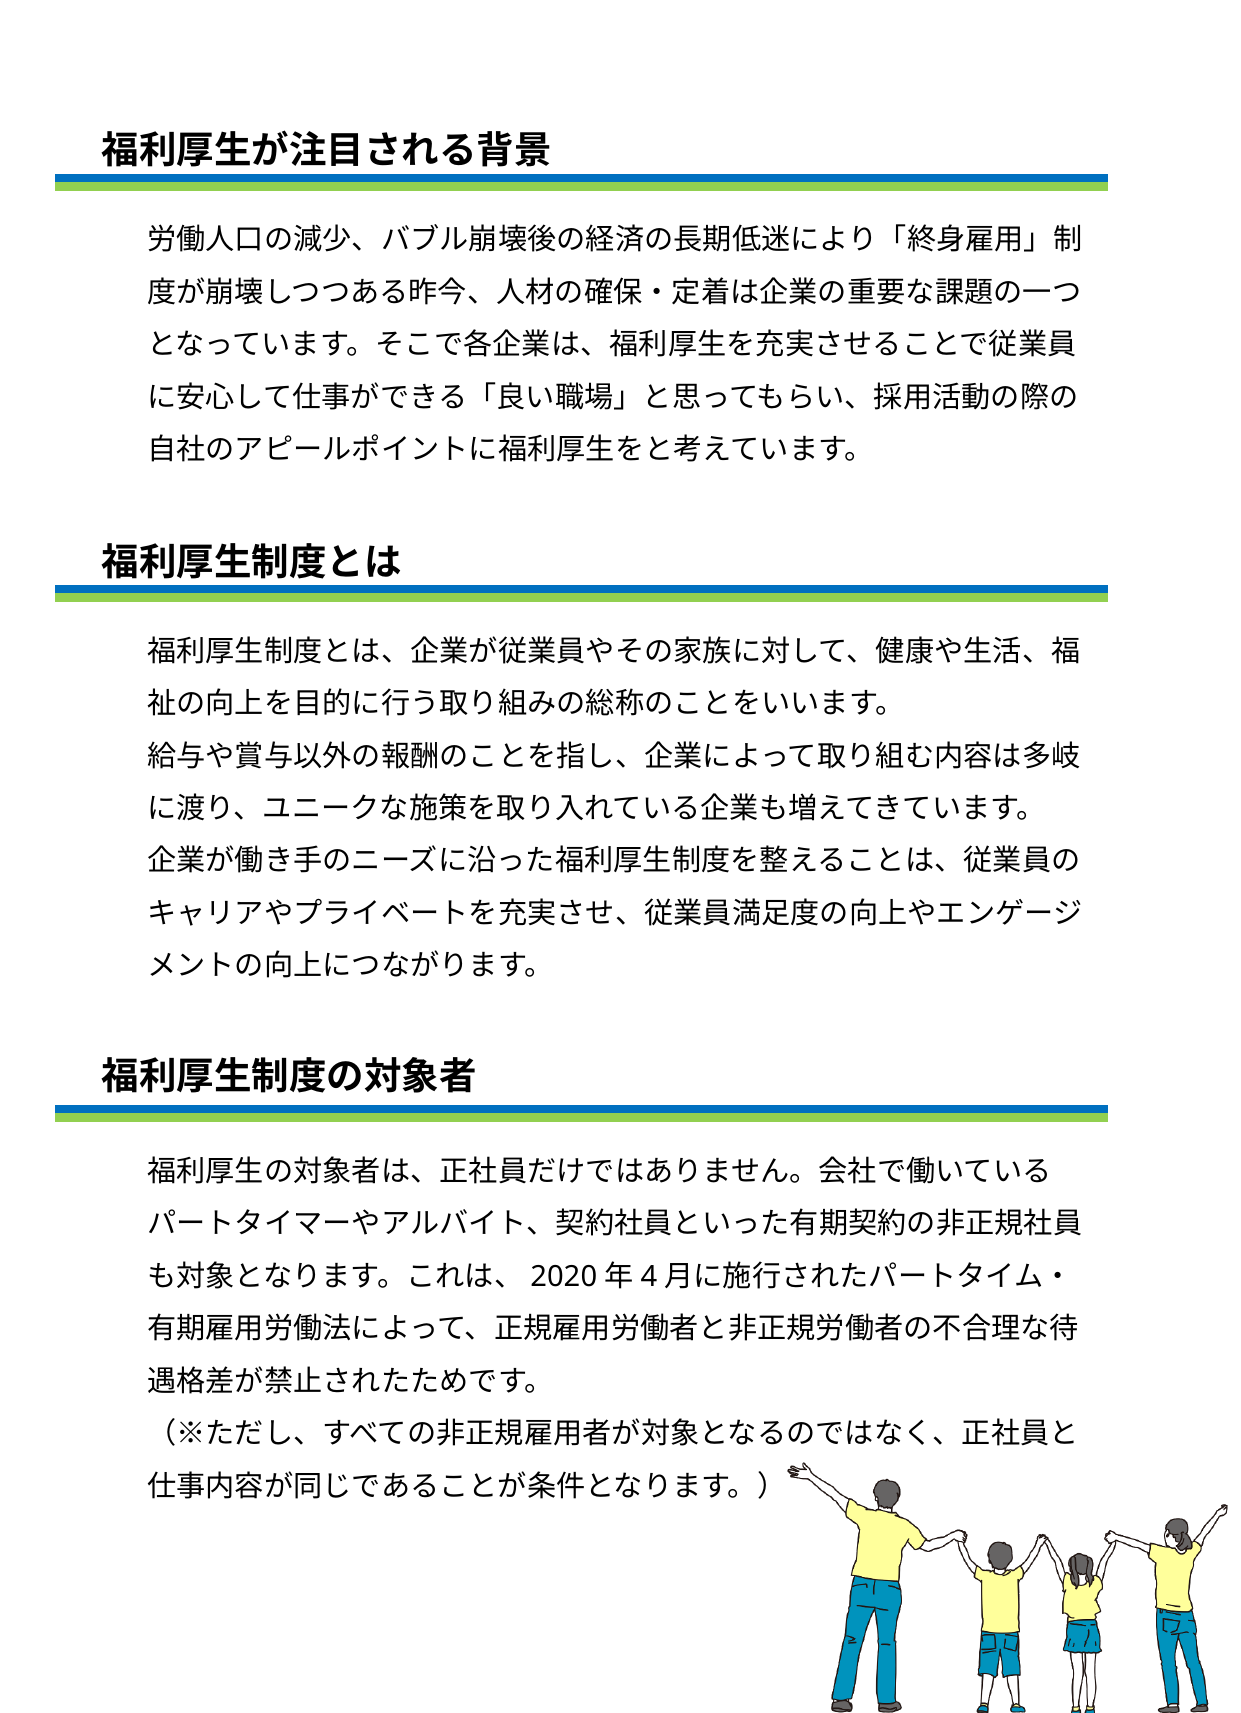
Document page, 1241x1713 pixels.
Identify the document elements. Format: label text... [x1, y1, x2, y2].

text_box 福利厚生が注目される背景 [86, 96, 1062, 179]
picture [772, 1449, 1241, 1713]
text_box 福利厚生制度とは、企業が従業員やその家族に対して、健康や生活、福祉の向上を目的に行う取り組みの総称のことをいいます。 給与や賞与以外の報酬のことを指し、企業によって取り組む内容は多岐に渡り、ユニークな施策を取り入れている企業も増えてきています。 企業が働き手のニーズに沿った福利厚生制度を整えることは、従業員のキャリアやプライベートを充実させ、従業員満足度の向上やエンゲージメントの向上につながります。 [132, 607, 1108, 989]
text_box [55, 1109, 1108, 1118]
text_box 労働人口の減少、バブル崩壊後の経済の長期低迷により「終身雇用」制度が崩壊しつつある昨今、人材の確保・定着は企業の重要な課題の一つとなっています。そこで各企業は、福利厚生を充実させることで従業員に安心して仕事ができる「良い職場」と思ってもらい、採用活動の際の自社のアピールポイントに福利厚生をと考えています。 [132, 196, 1108, 473]
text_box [55, 590, 1108, 598]
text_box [55, 179, 1108, 187]
text_box 福利厚生の対象者は、正社員だけではありません。会社で働いているパートタイマーやアルバイト、契約社員といった有期契約の非正規社員も対象となります。これは、2020年4月に施行されたパートタイム・有期雇用労働法によって、正規雇用労働者と非正規労働者の不合理な待遇格差が禁止されたためです。 （※ただし、すべての非正規雇用者が対象となるのではなく、正社員と仕事内容が同じであることが条件となります。） [132, 1127, 1108, 1510]
text_box 福利厚生制度の対象者 [86, 1044, 1062, 1105]
text_box 福利厚生制度とは [86, 507, 1062, 590]
